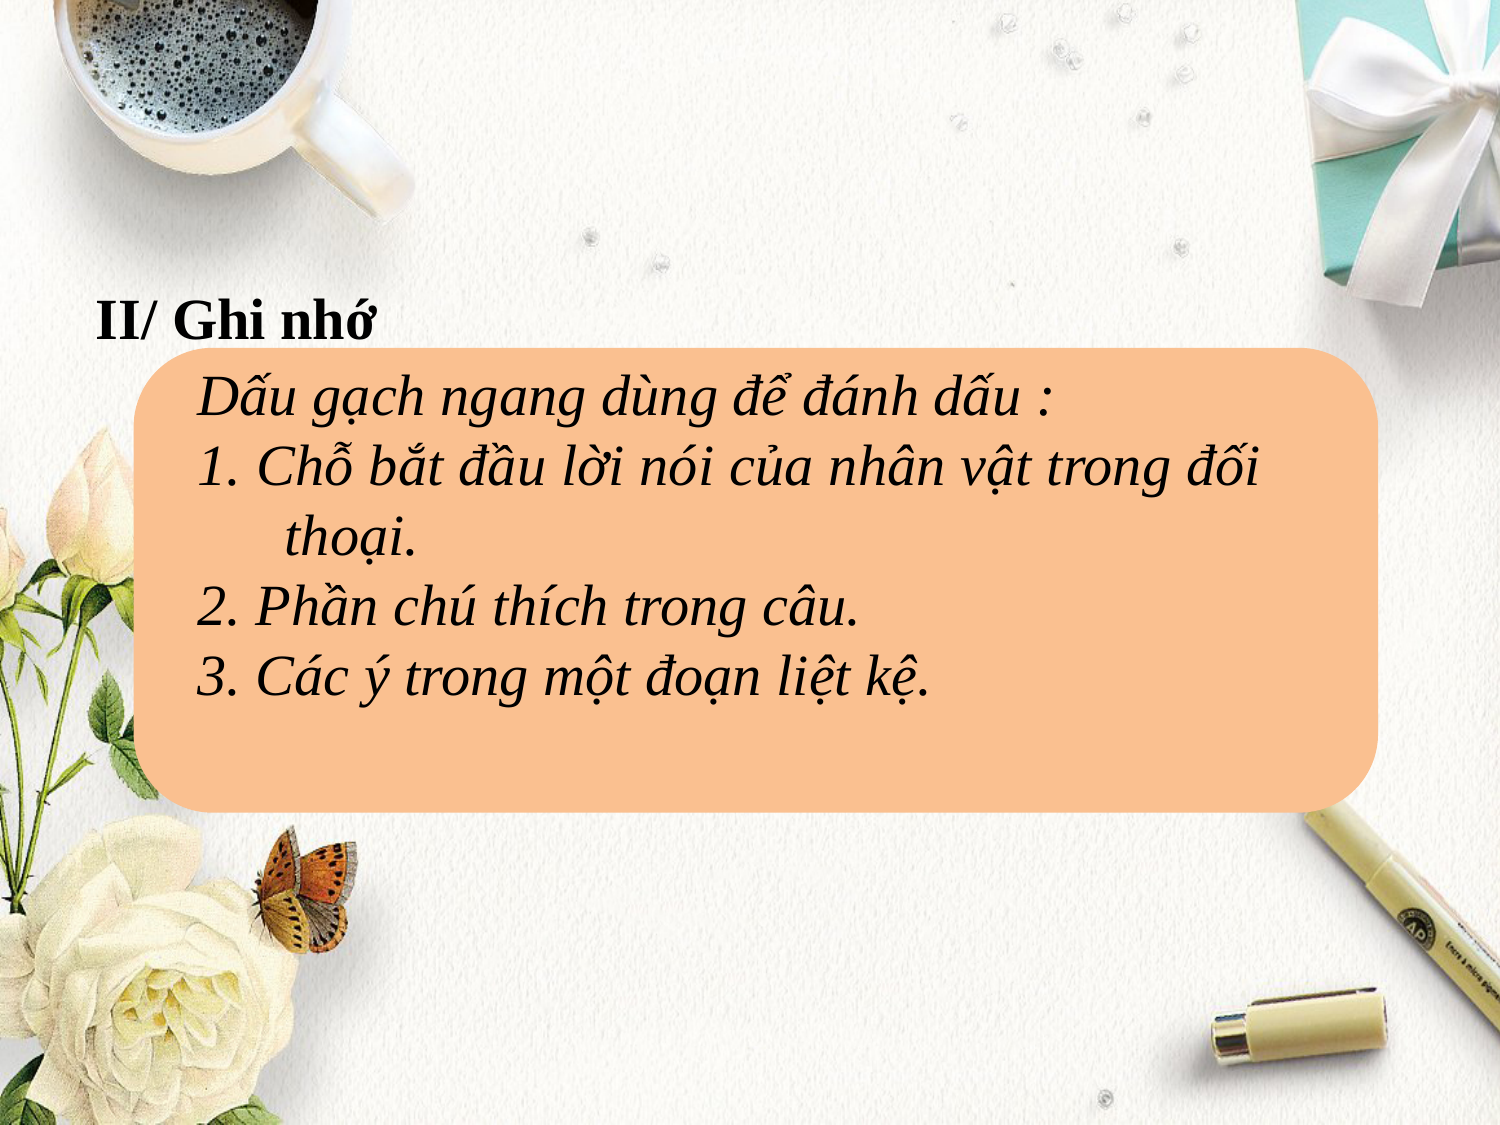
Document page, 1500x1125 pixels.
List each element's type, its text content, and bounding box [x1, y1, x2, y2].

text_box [135, 349, 1377, 811]
picture [0, 0, 1500, 1125]
list II/ Ghi nhớ [80, 172, 1431, 946]
